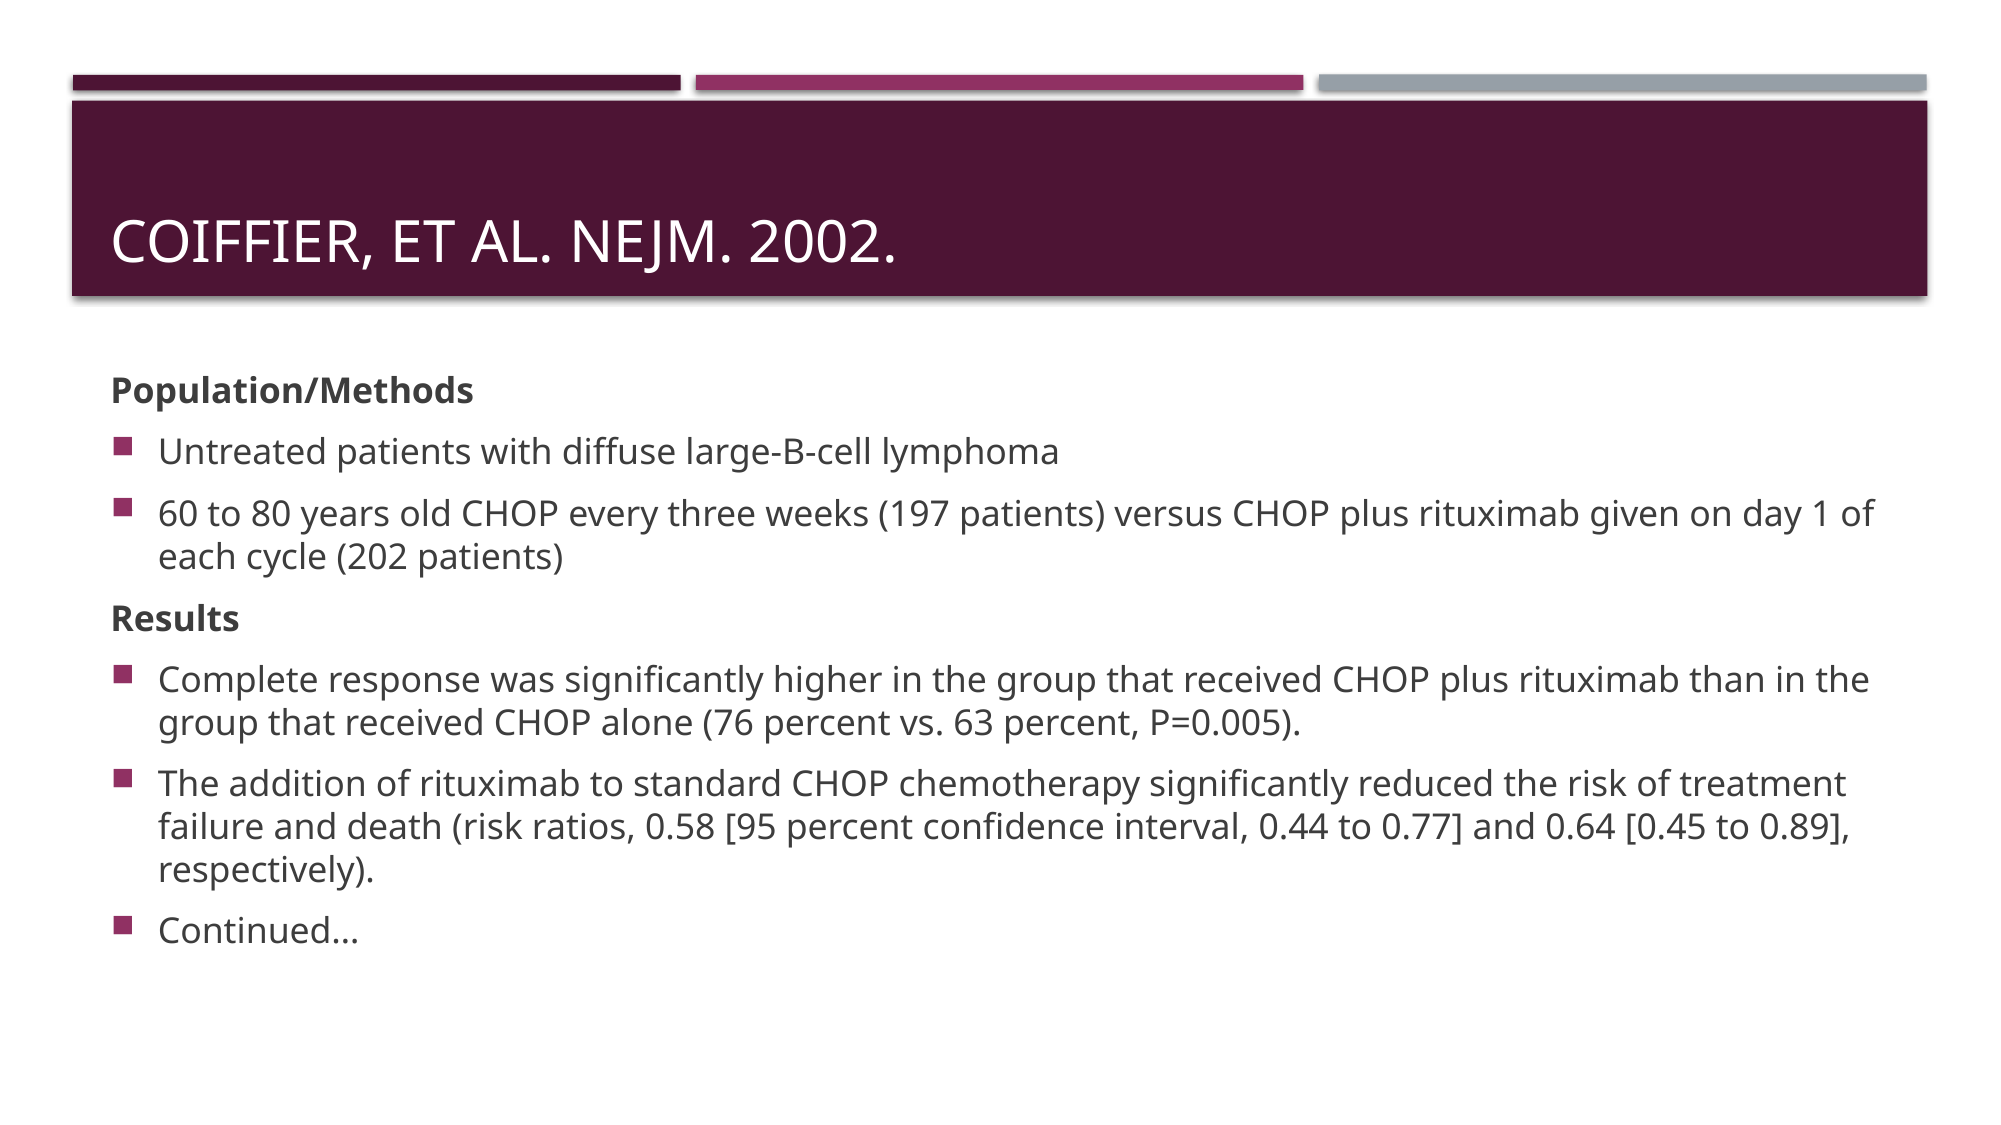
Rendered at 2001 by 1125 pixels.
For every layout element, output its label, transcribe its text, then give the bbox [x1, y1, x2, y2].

title Coiffier, et al. NEJM. 2002. [95, 115, 1905, 282]
list Population/Methods Untreated patients with diffuse large-B-cell lymphoma 60 to 80 years old CHOP every three weeks (197 patients) versus CHOP plus rituximab given on day 1 of each cycle (202 patients) Results Complete response was significantly higher in the group that received CHOP plus rituximab than in the group that received CHOP alone (76 percent vs. 63 percent, P=0.005). The addition of rituximab to standard CHOP chemotherapy significantly reduced the risk of treatment failure and death (risk ratios, 0.58 [95 percent confidence interval, 0.44 to 0.77] and 0.64 [0.45 to 0.89], respectively). Continued… [95, 357, 1905, 962]
